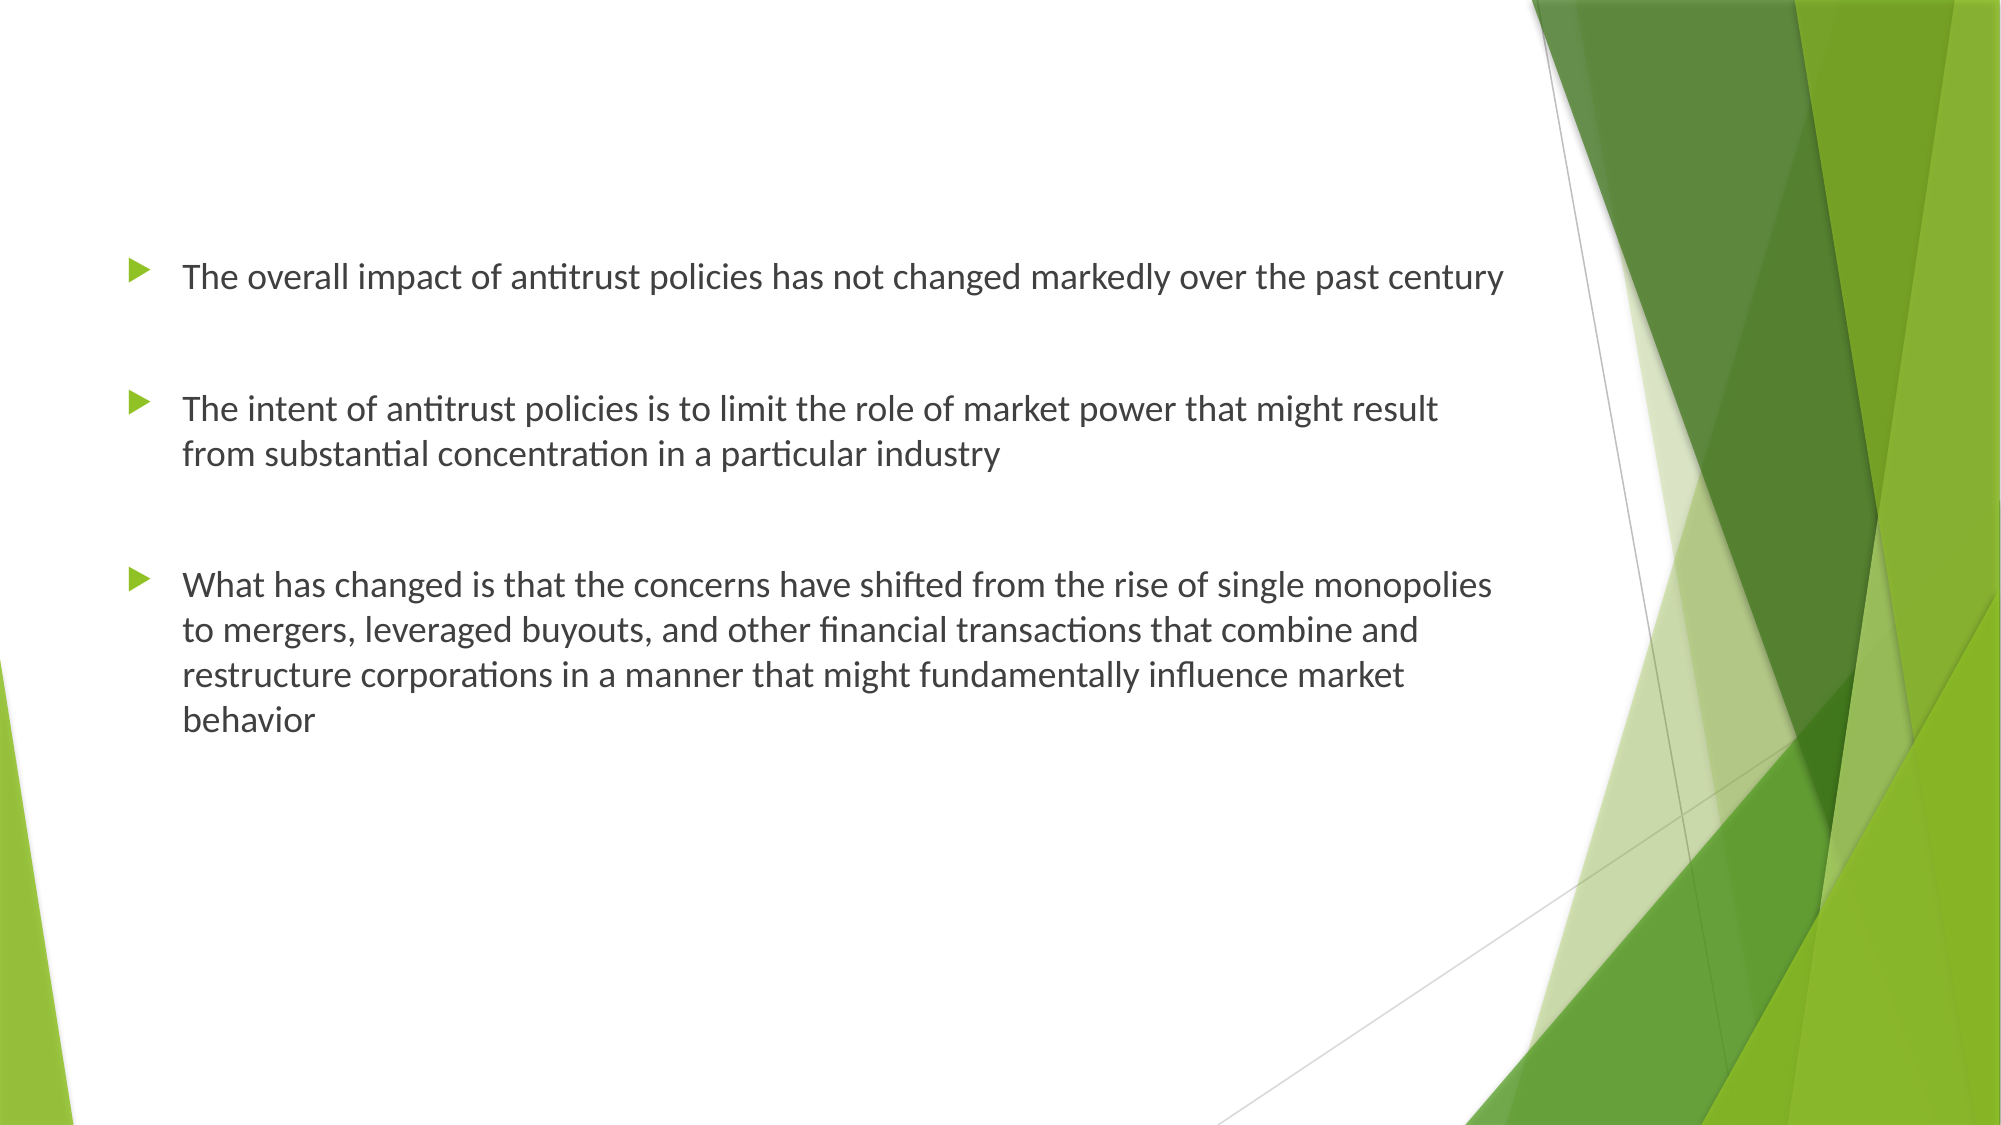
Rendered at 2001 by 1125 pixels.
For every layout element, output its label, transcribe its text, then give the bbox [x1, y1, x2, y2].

list The overall impact of antitrust policies has not changed markedly over the past century The intent of antitrust policies is to limit the role of market power that might result from substantial concentration in a particular industry What has changed is that the concerns have shifted from the rise of single monopolies to mergers, leveraged buyouts, and other financial transactions that combine and restructure corporations in a manner that might fundamentally influence market behavior [111, 244, 1522, 882]
